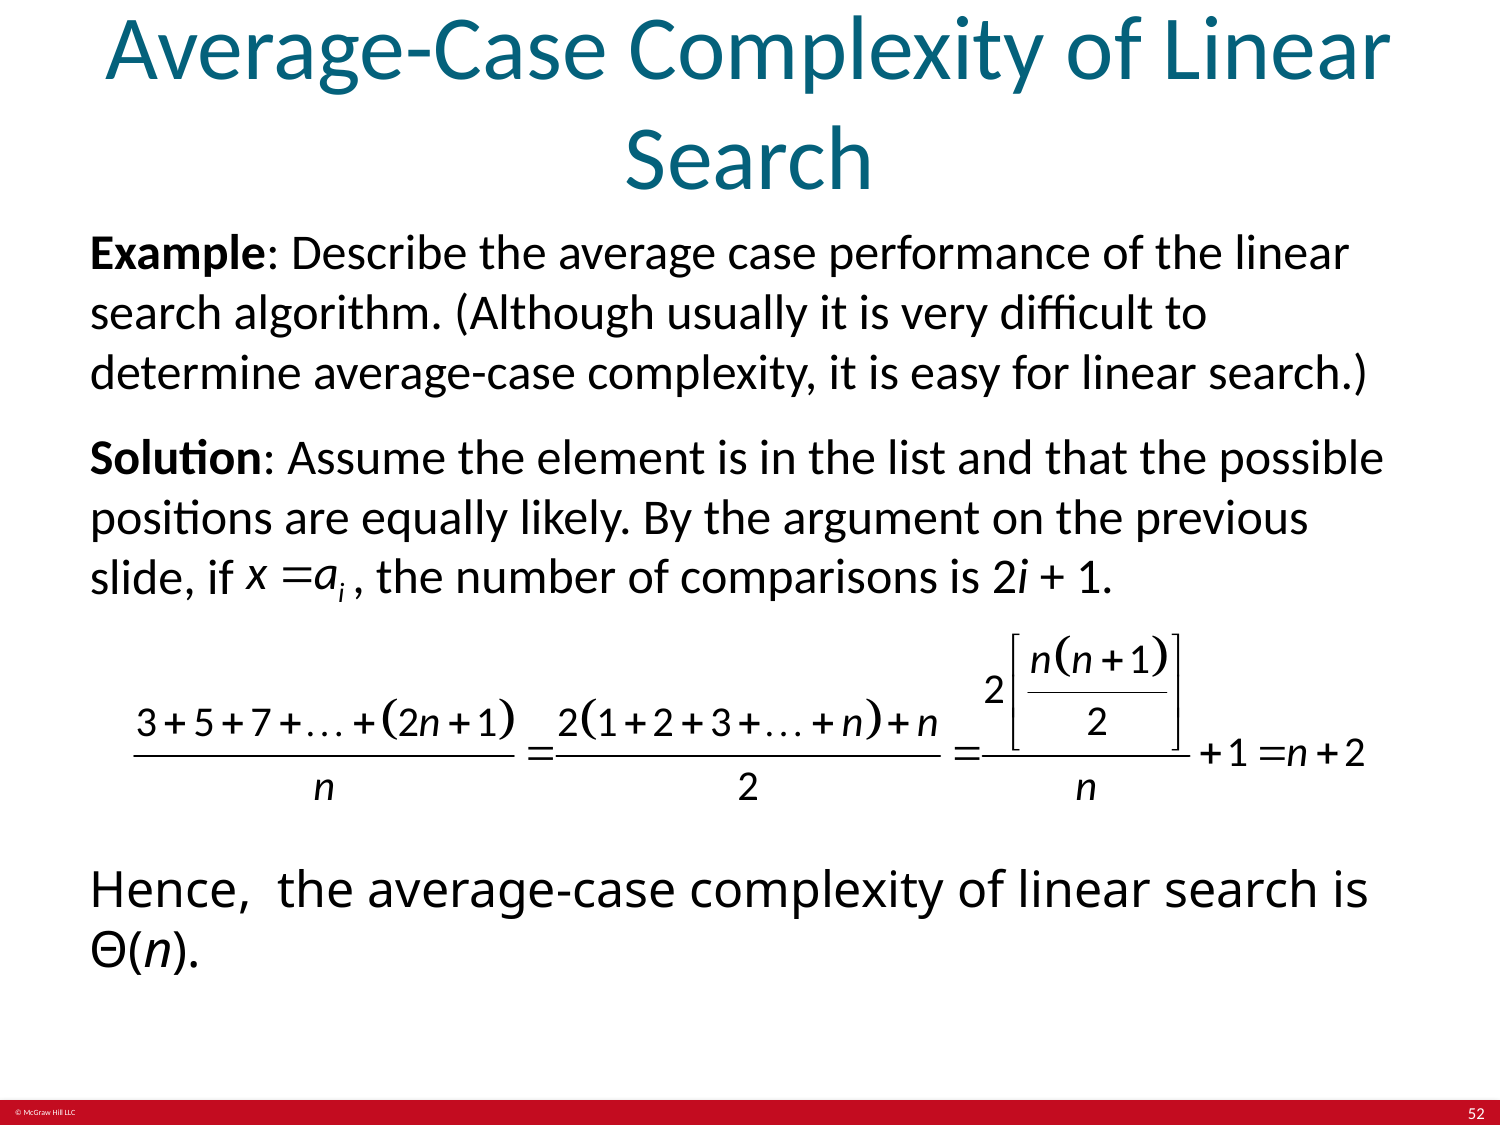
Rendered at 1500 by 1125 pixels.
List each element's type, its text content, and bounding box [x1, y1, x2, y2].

list , the number of comparisons is 2i + 1. [337, 536, 1175, 612]
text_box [126, 624, 1374, 810]
title Average-Case Complexity of Linear Search [0, 0, 1500, 195]
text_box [237, 541, 355, 614]
list Hence, the average-case complexity of linear search is Θ(n). [75, 849, 1425, 913]
list Example: Describe the average case performance of the linear search algorithm. (Although usually it is very difficult to determine average-case complexity, it is easy for linear search.) Solution: Assume the element is in the list and that the possible positions are equally likely. By the argument on the previous slide, if [75, 212, 1425, 625]
text_box 52 [1424, 1099, 1500, 1125]
